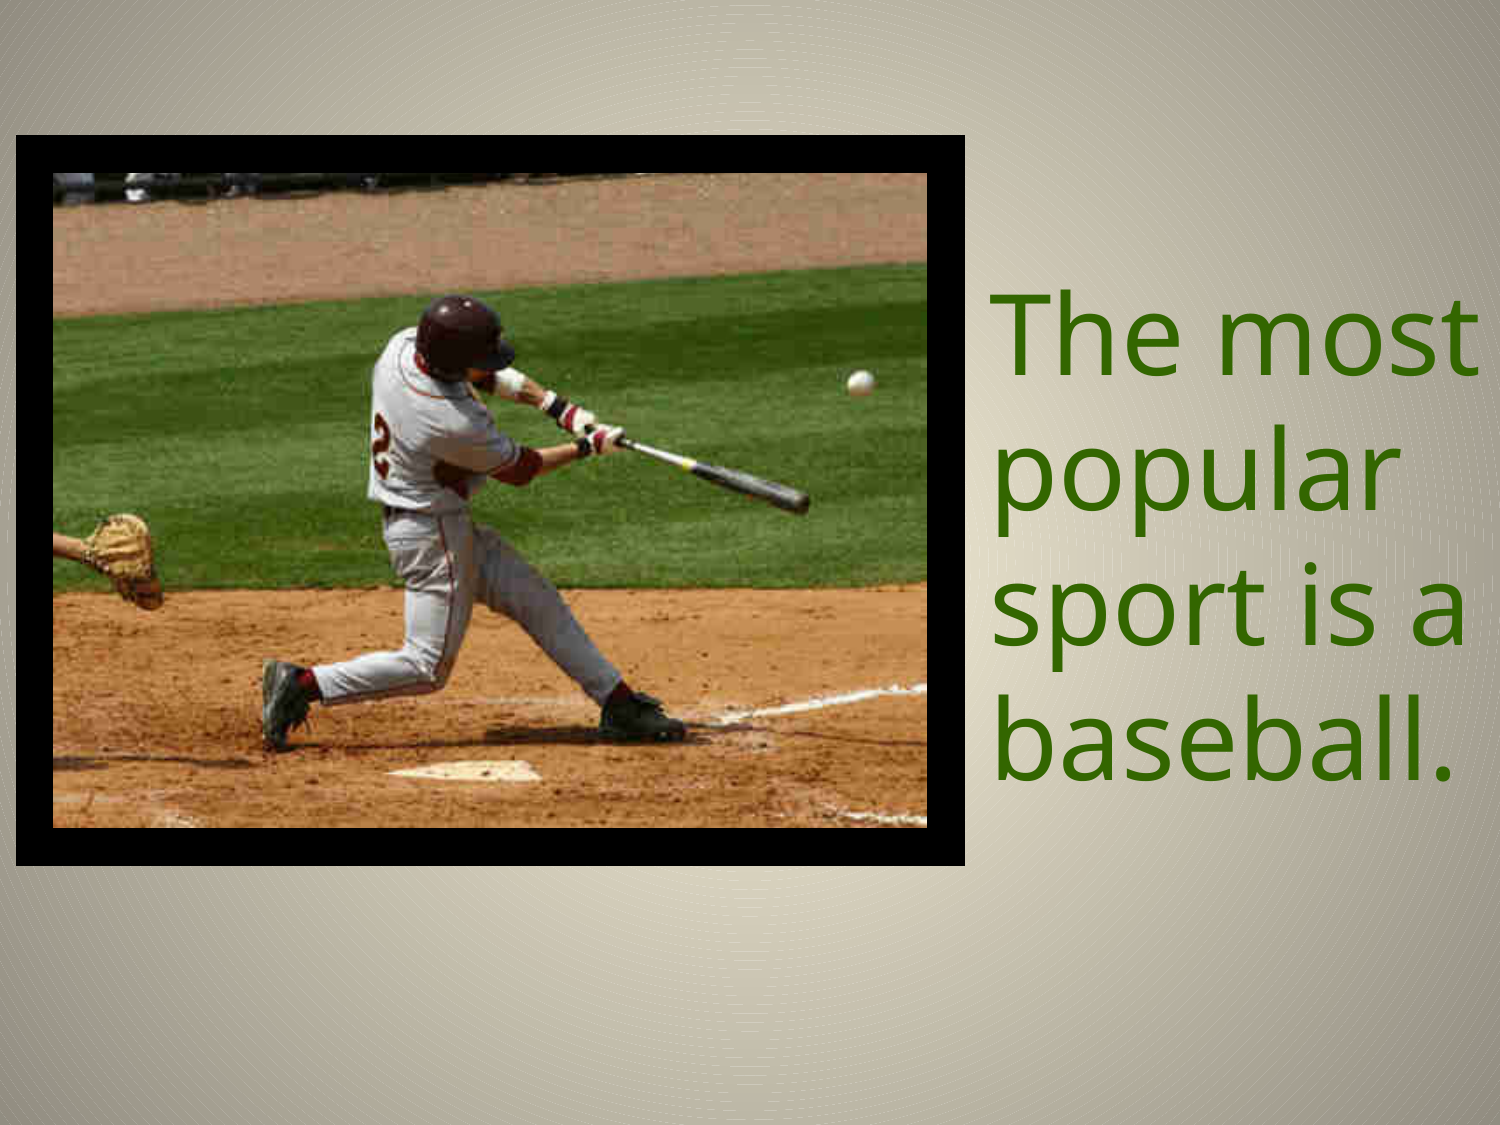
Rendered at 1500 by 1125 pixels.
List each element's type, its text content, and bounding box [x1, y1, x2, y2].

picture [52, 172, 928, 829]
text_box The most popular sport is a baseball. [974, 255, 1500, 811]
